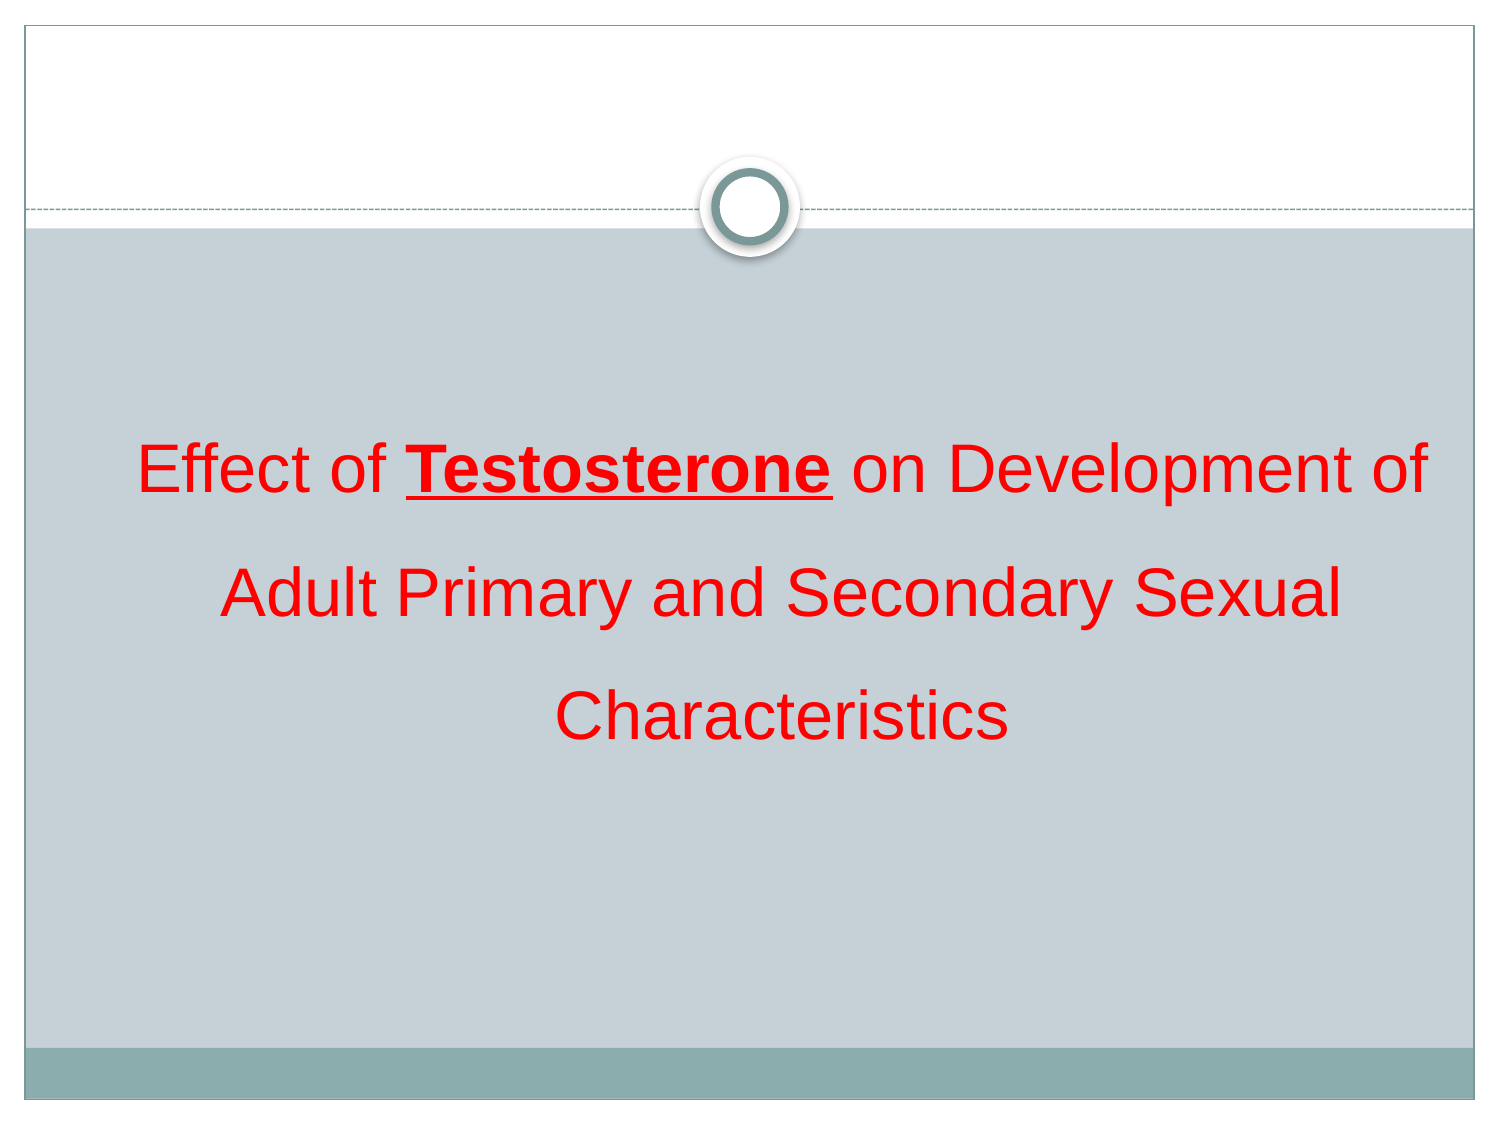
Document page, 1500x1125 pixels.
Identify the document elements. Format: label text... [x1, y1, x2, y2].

list Effect of Testosterone on Development of Adult Primary and Secondary Sexual Characteristics [62, 375, 1458, 813]
